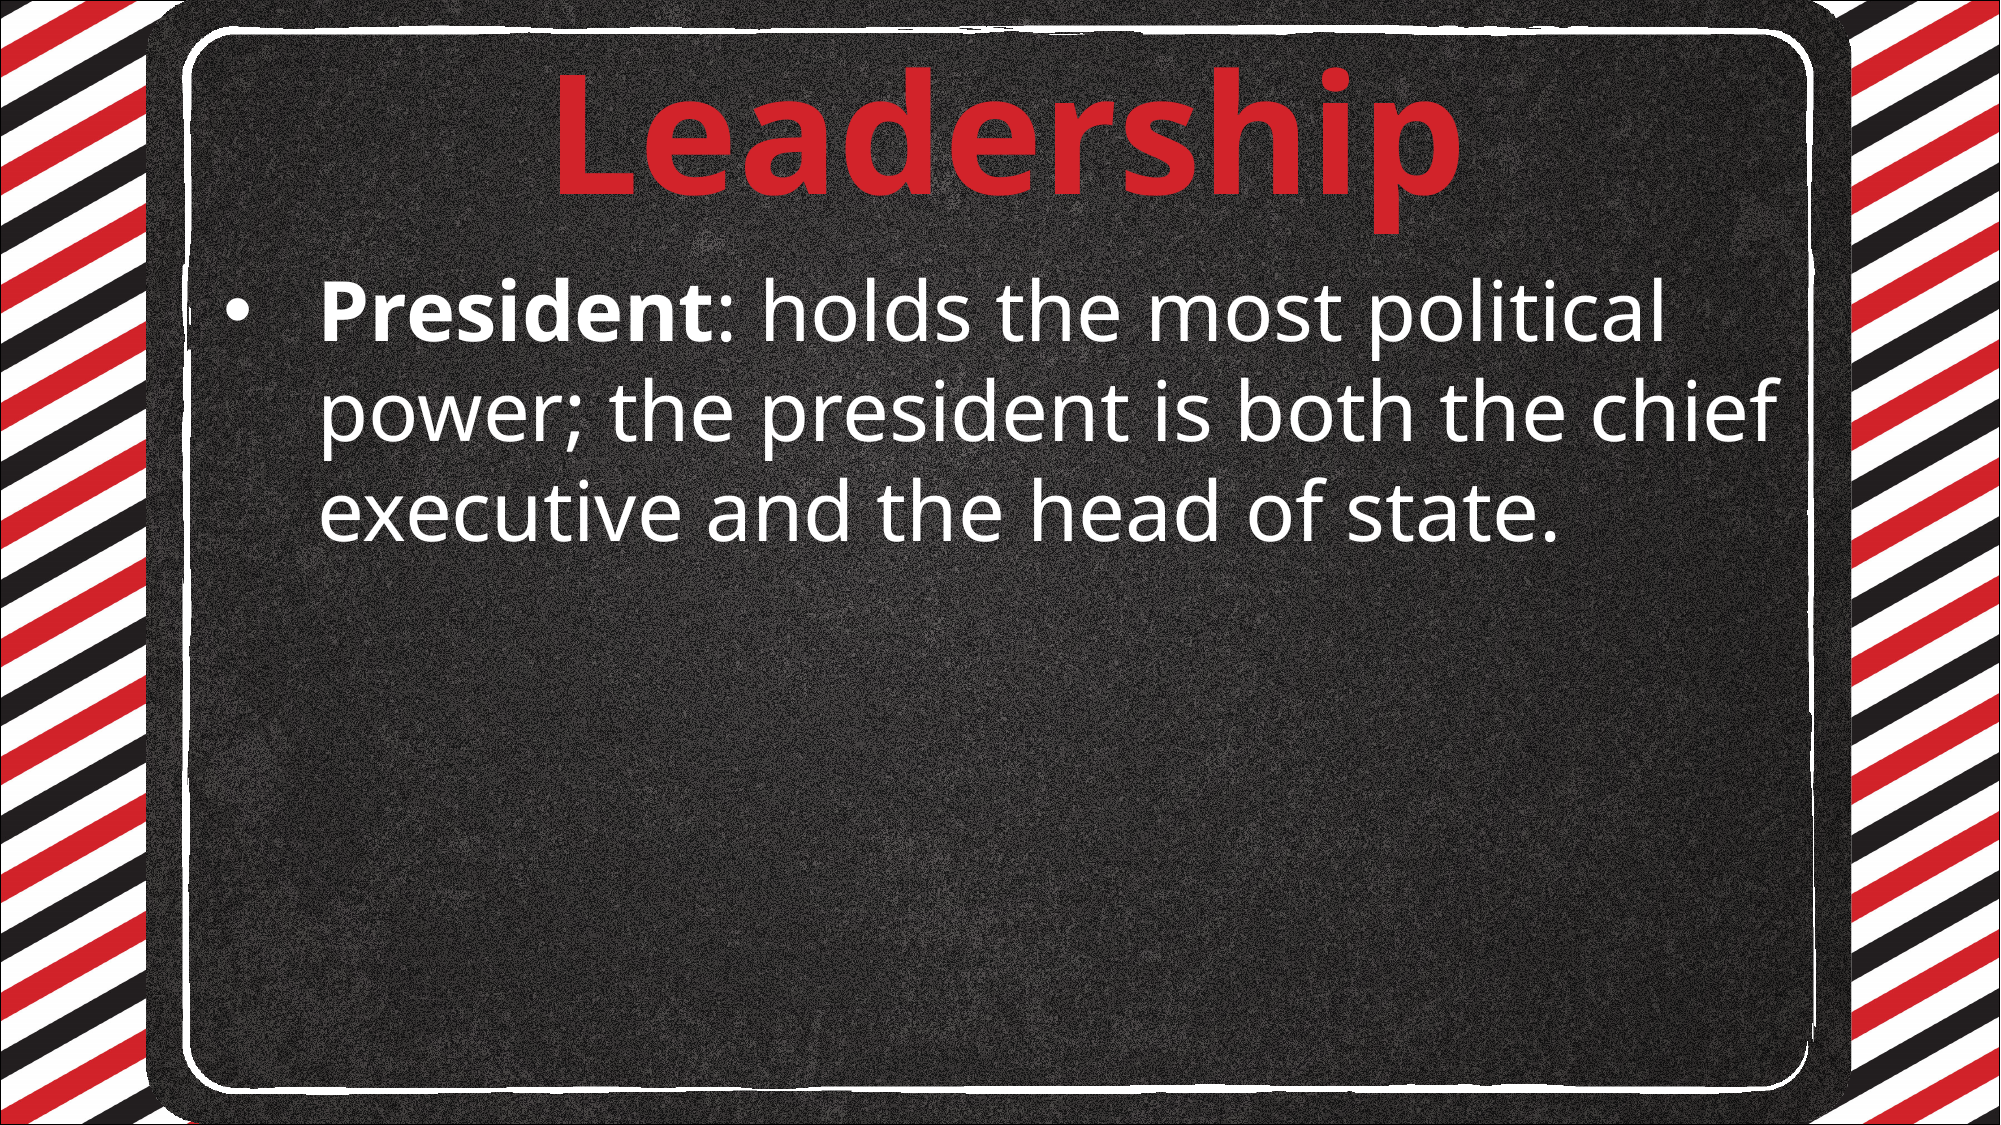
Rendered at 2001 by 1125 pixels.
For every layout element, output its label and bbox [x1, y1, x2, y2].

text_box [0, 0, 144, 1125]
picture [144, 0, 1852, 1125]
text_box [1852, 0, 2000, 1125]
